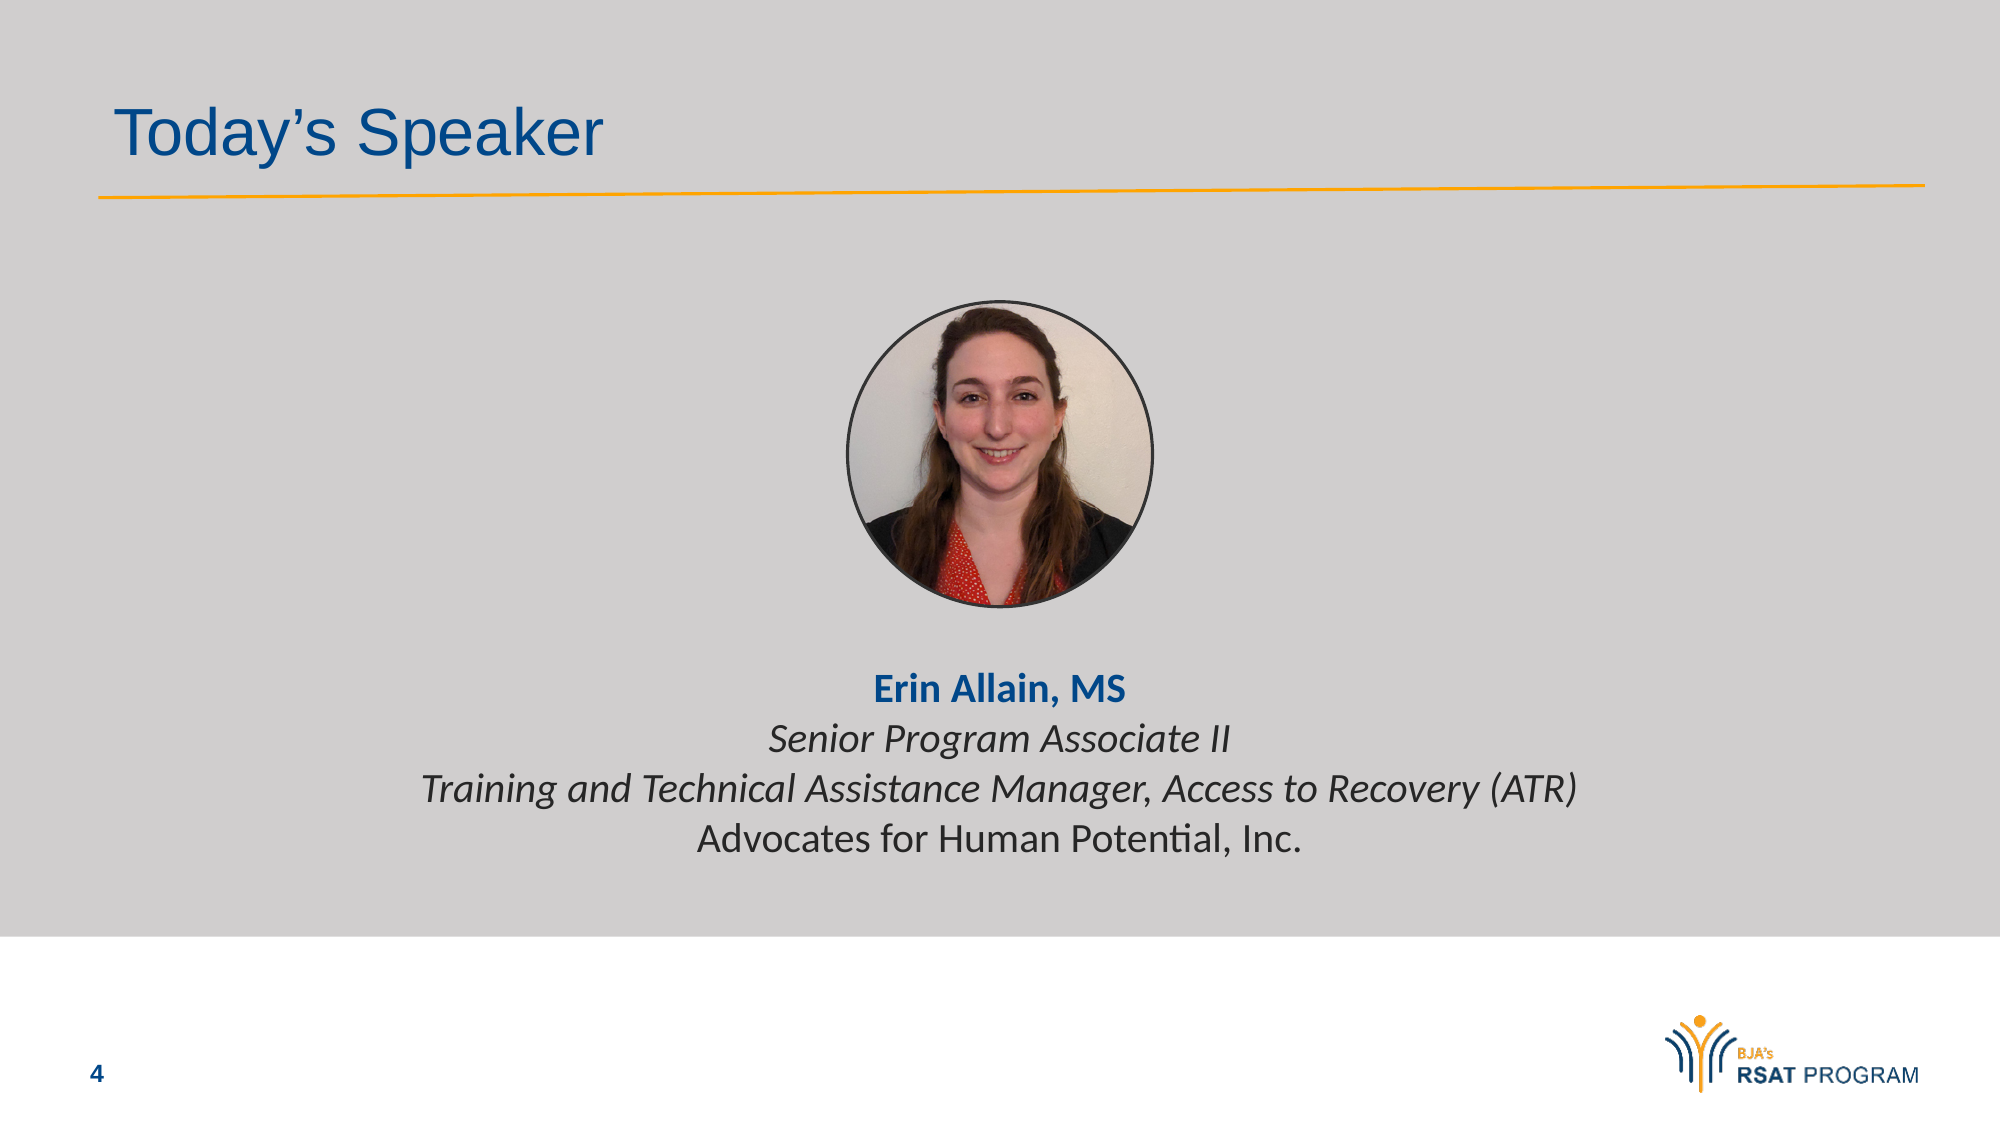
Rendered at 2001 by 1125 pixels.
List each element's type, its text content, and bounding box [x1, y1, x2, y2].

text_box Erin Allain, MS Senior Program Associate II Training and Technical Assistance Manager, Access to Recovery (ATR) Advocates for Human Potential, Inc. [388, 653, 1612, 812]
picture [847, 301, 1153, 607]
picture [1665, 1015, 1920, 1093]
title Today’s Speaker [98, 81, 1824, 185]
slide_number 4 [75, 1042, 525, 1103]
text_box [98, 185, 1925, 198]
